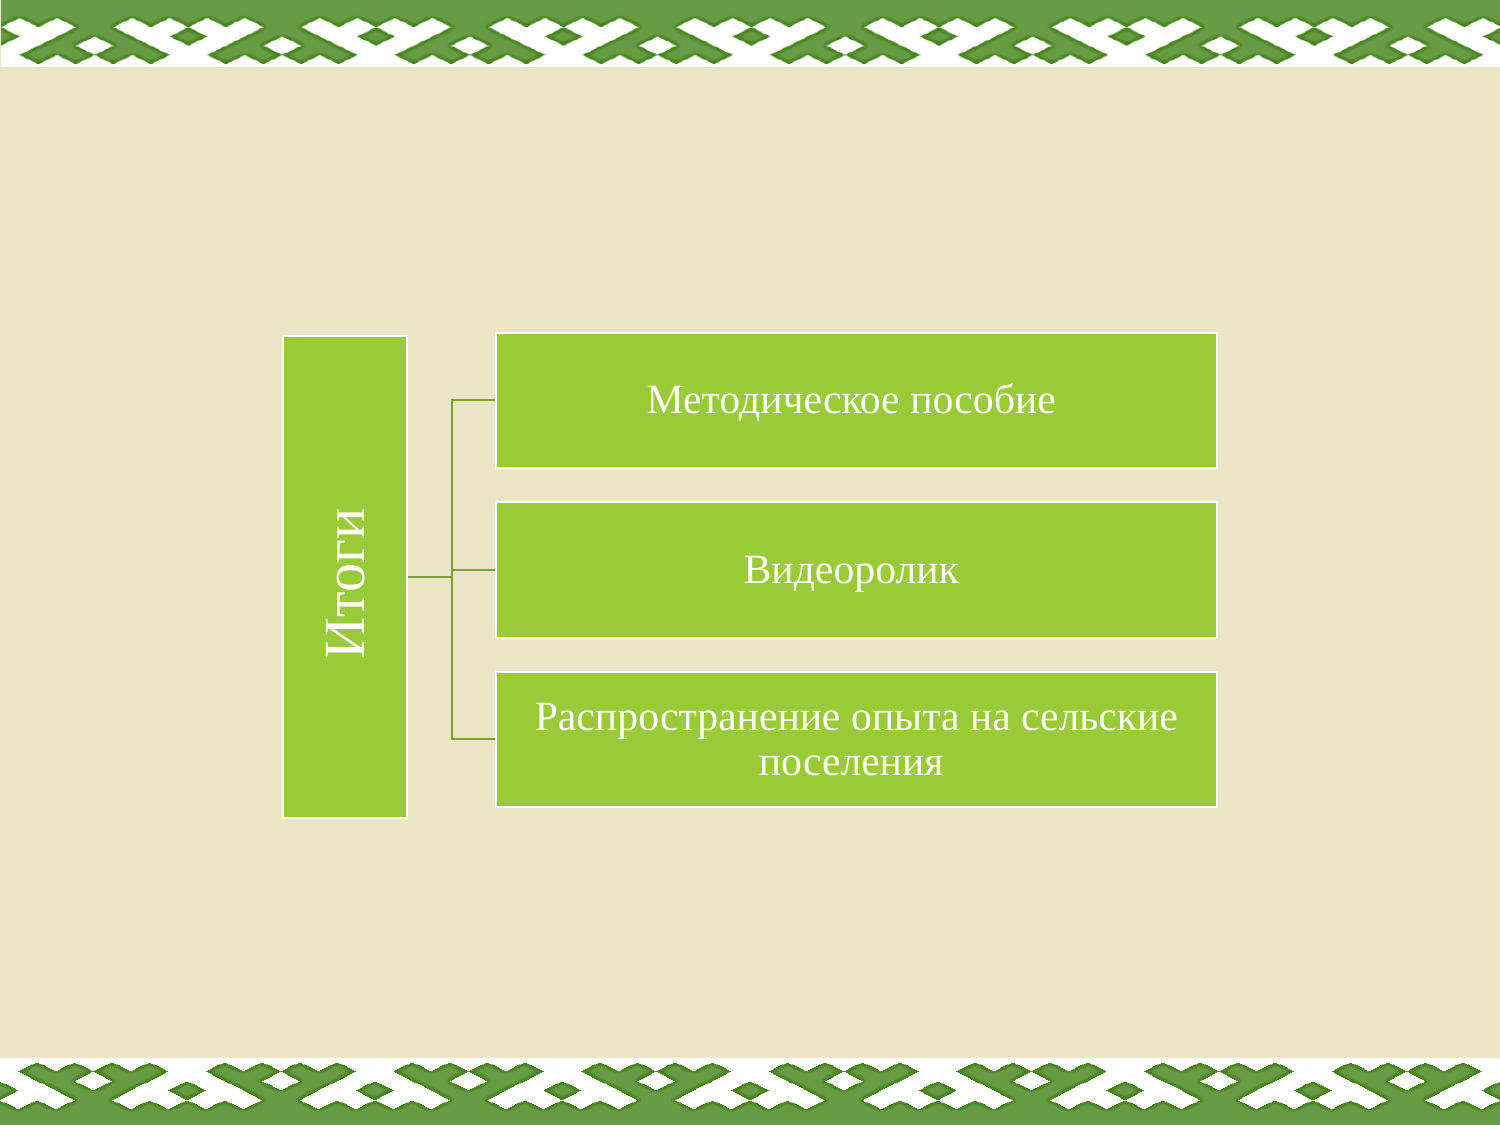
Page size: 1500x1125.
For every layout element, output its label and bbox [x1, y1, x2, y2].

list [103, 212, 1397, 927]
picture [0, 1058, 1500, 1125]
picture [0, 0, 1500, 67]
